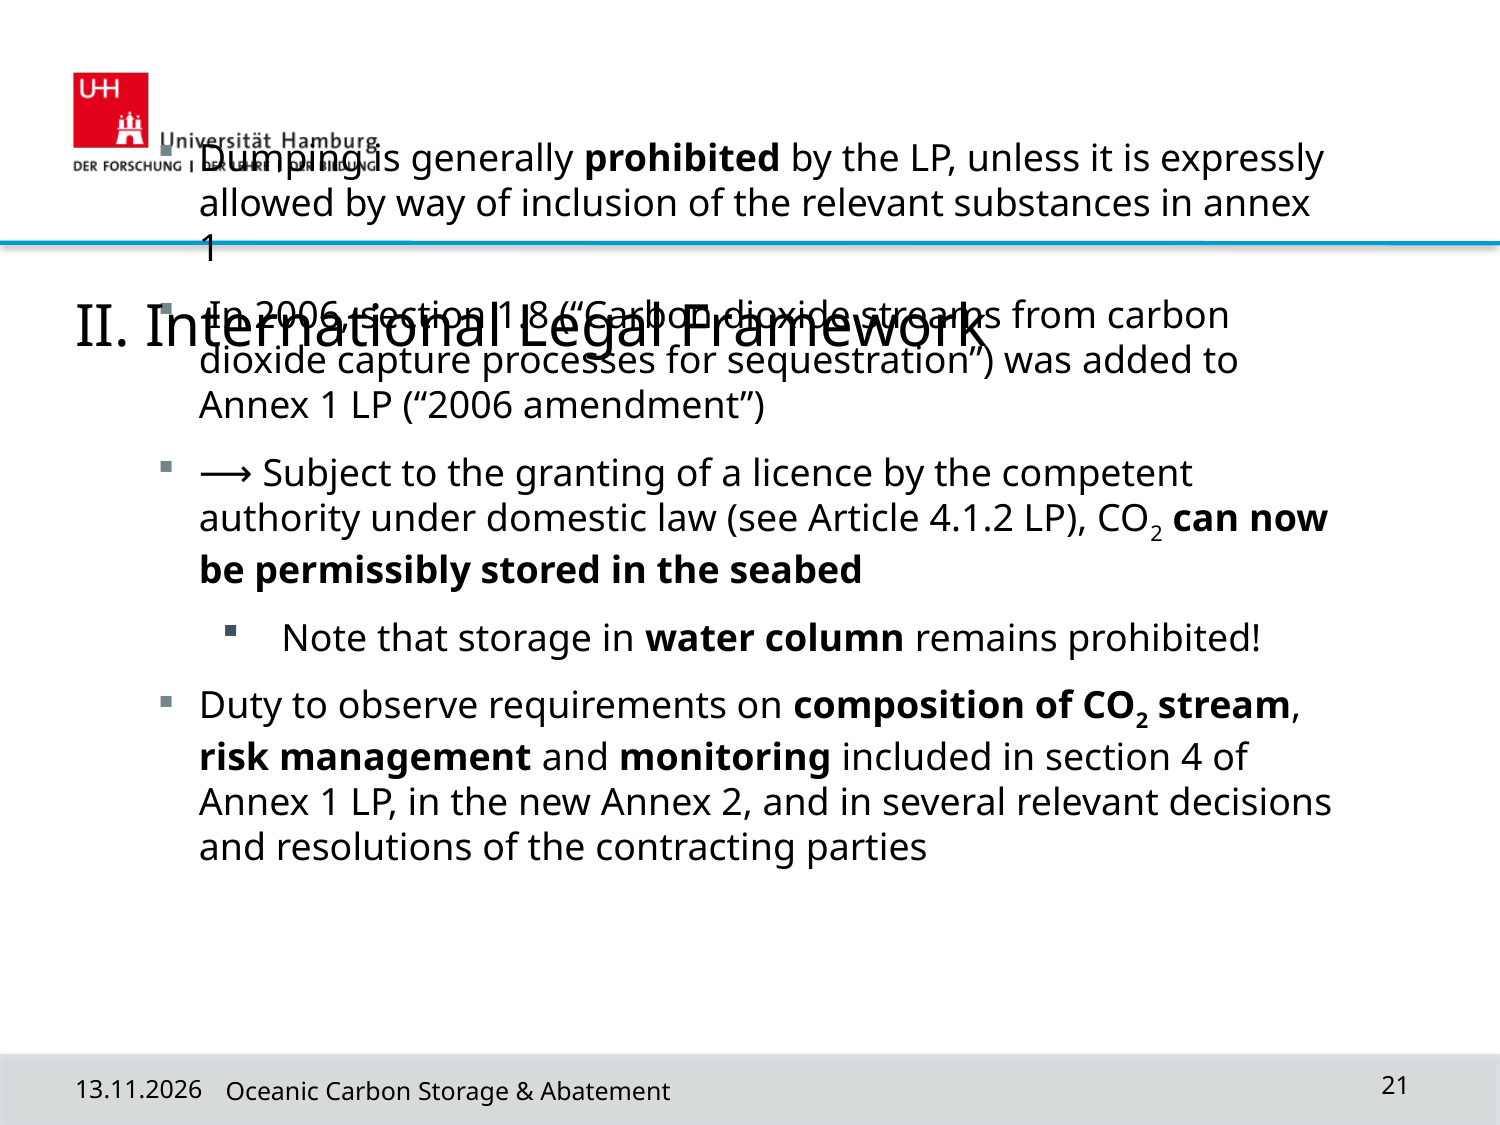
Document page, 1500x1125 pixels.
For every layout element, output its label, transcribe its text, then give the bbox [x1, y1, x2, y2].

slide_number 21 [1196, 1056, 1425, 1117]
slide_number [75, 1056, 224, 1125]
list II. International Legal Framework [75, 291, 1500, 368]
footer Oceanic Carbon Storage & Abatement [225, 1056, 1095, 1125]
list Dumping is generally prohibited by the LP, unless it is expressly allowed by way of inclusion of the relevant substances in annex 1 In 2006, section 1.8 (“Carbon dioxide streams from carbon dioxide capture processes for sequestration”) was added to Annex 1 LP (“2006 amendment”) ⟶ Subject to the granting of a licence by the competent authority under domestic law (see Article 4.1.2 LP), CO2 can now be permissibly stored in the seabed Note that storage in water column remains prohibited! Duty to observe requirements on composition of CO2 stream, risk management and monitoring included in section 4 of Annex 1 LP, in the new Annex 2, and in several relevant decisions and resolutions of the contracting parties [75, 380, 1335, 1031]
